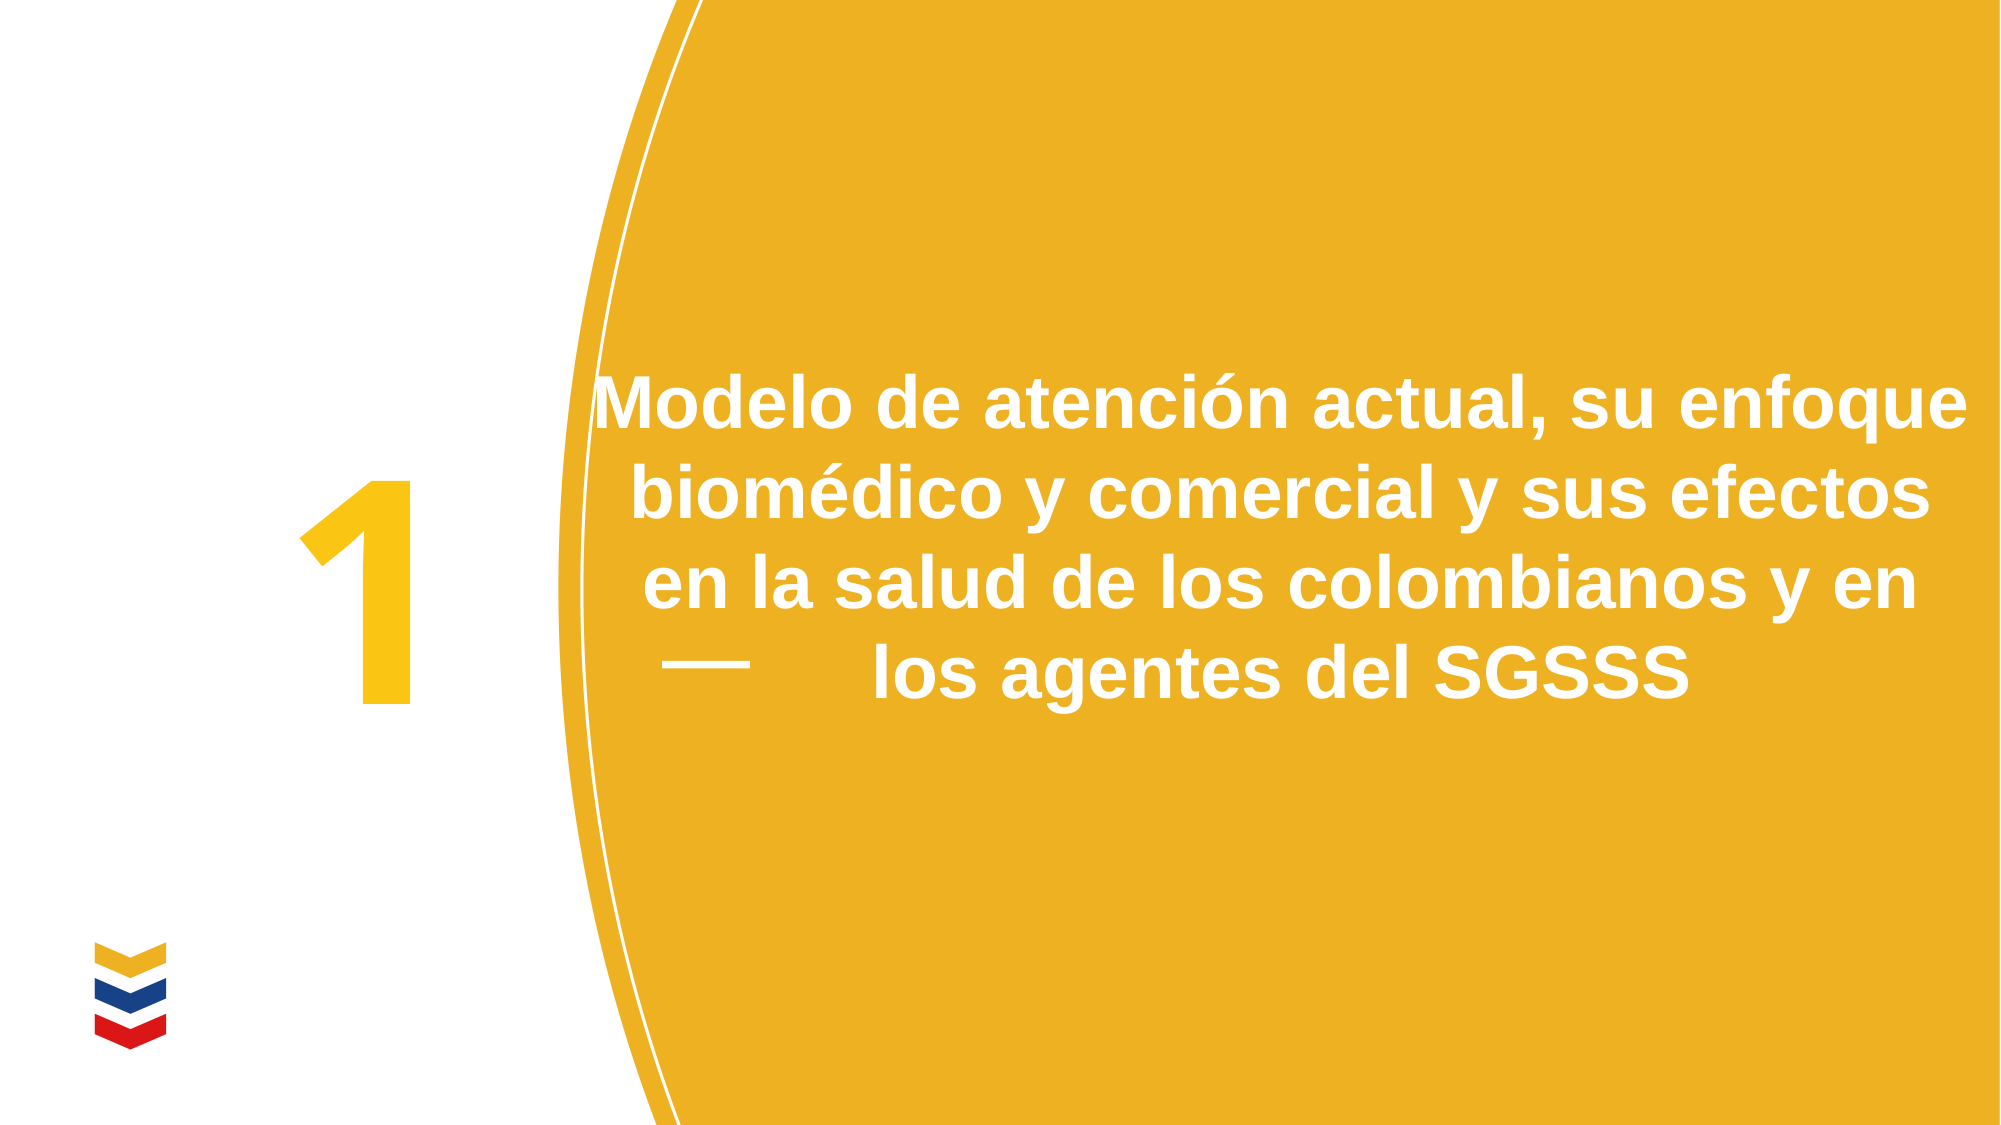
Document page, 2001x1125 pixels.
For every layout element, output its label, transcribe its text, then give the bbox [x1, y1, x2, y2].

text_box Modelo de atención actual, su enfoque biomédico y comercial y sus efectos en la salud de los colombianos y en los agentes del SGSSS [563, 345, 2000, 721]
text_box 1 [266, 384, 548, 775]
text_box [661, 660, 751, 669]
picture [0, 0, 2000, 1125]
